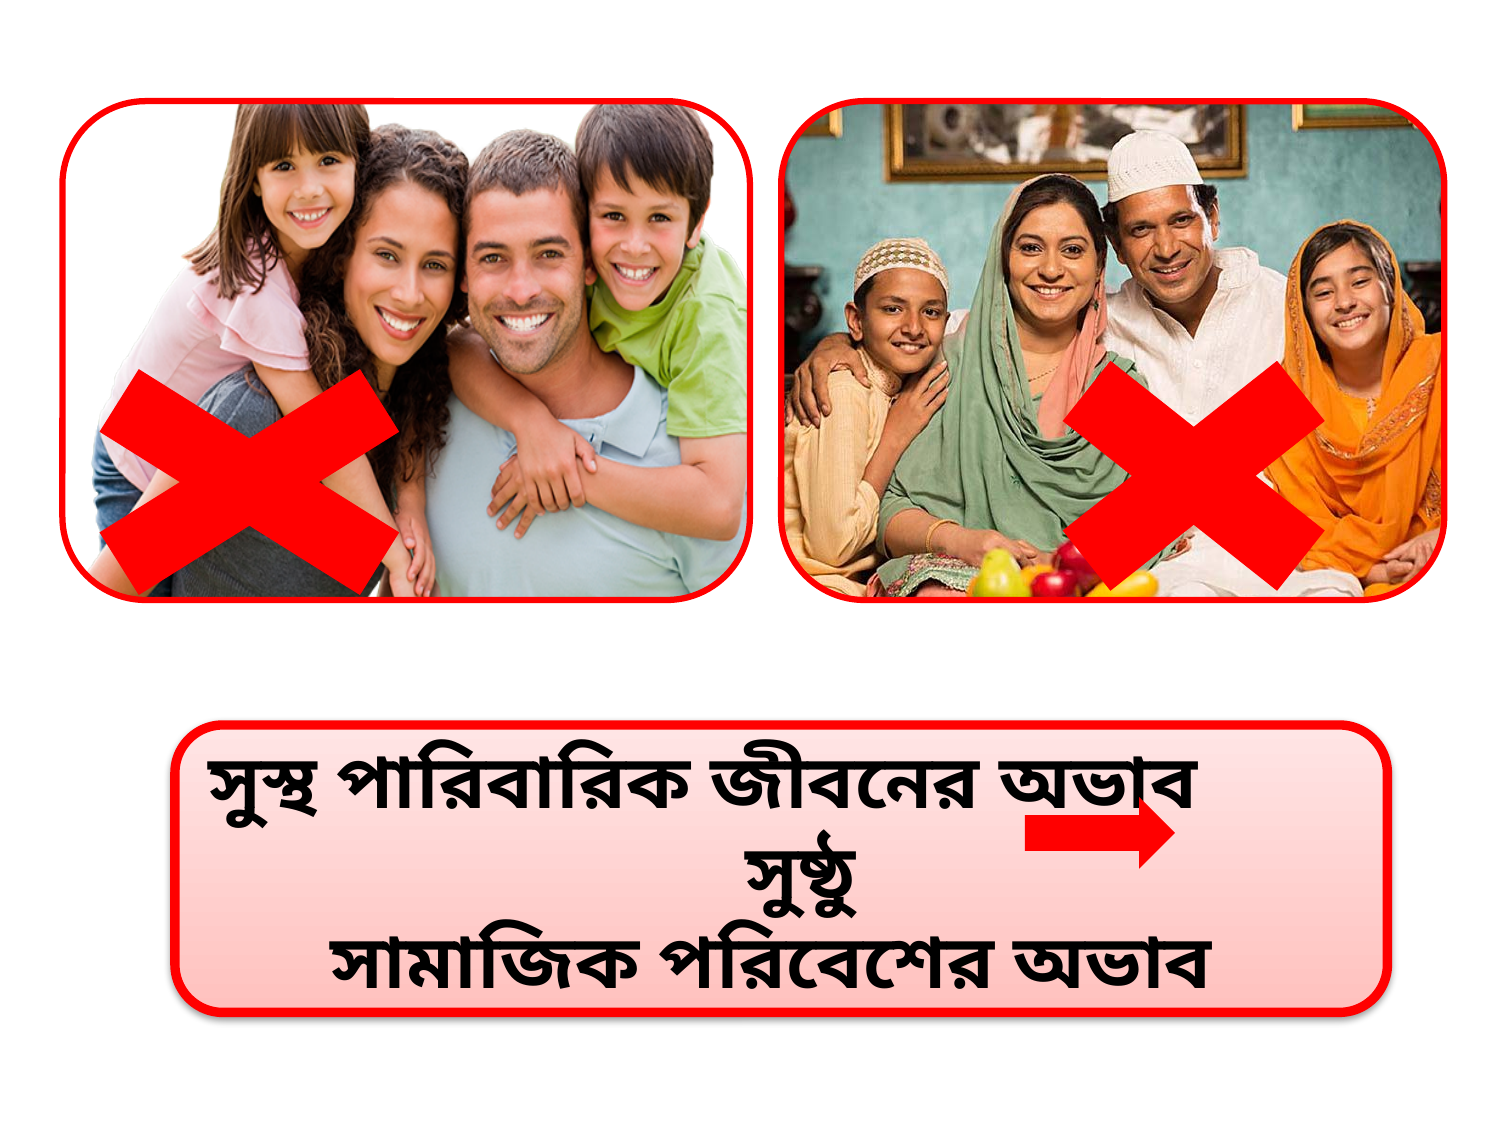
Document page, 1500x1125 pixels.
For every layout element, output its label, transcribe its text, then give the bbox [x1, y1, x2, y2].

text_box [1022, 795, 1178, 871]
text_box সুস্থ পারিবারিক জীবনের অভাব সুষ্ঠু সামাজিক পরিবেশের অভাব [174, 724, 1389, 1014]
picture [62, 100, 751, 601]
picture [780, 100, 1445, 601]
